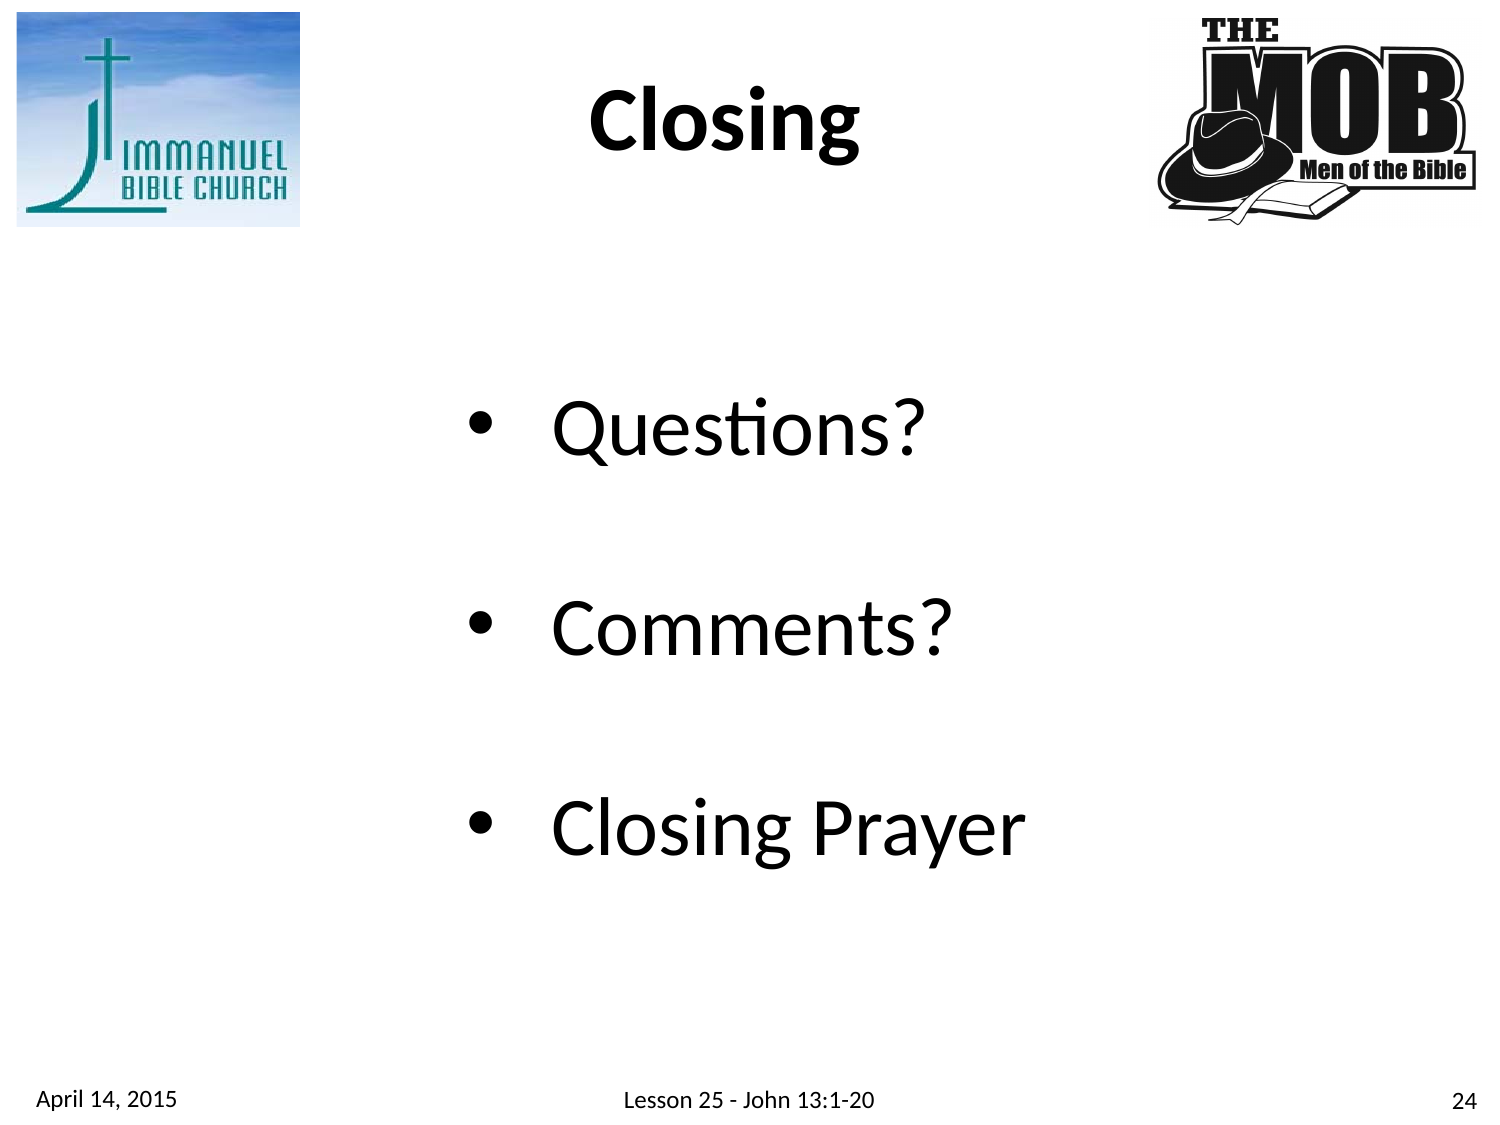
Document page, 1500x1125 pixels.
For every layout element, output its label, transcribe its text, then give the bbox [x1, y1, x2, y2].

text_box Questions? Comments? Closing Prayer [452, 264, 1050, 880]
picture [1149, 18, 1482, 228]
slide_number 24 [1379, 1069, 1493, 1125]
picture [16, 12, 300, 227]
text_box Closing [313, 51, 1138, 177]
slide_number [21, 1067, 279, 1125]
footer Lesson 25 - John 13:1-20 [230, 1068, 1269, 1125]
